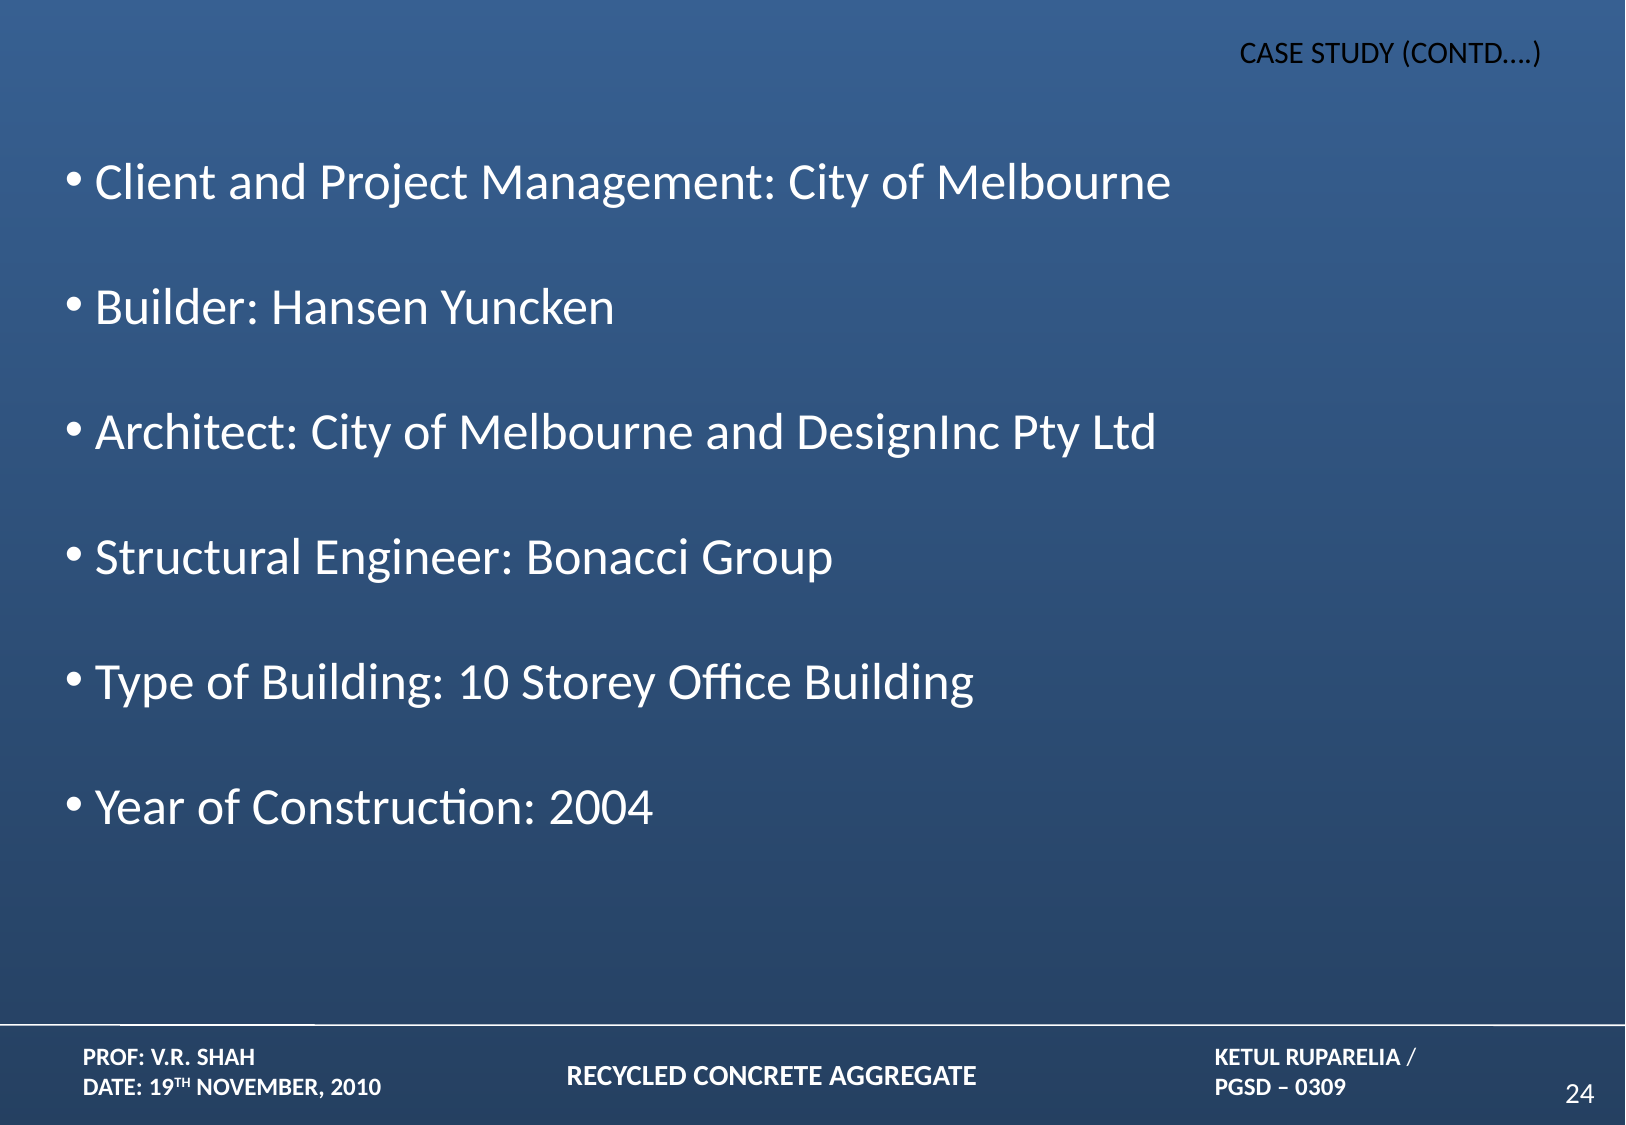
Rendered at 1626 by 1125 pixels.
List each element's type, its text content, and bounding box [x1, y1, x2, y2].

text_box CASE STUDY (CONTD….) [1223, 23, 1625, 79]
text_box Client and Project Management: City of Melbourne Builder: Hansen Yuncken Architect: City of Melbourne and DesignInc Pty Ltd Structural Engineer: Bonacci Group Type of Building: 10 Storey Office Building Year of Construction: 2004 [50, 139, 1588, 842]
